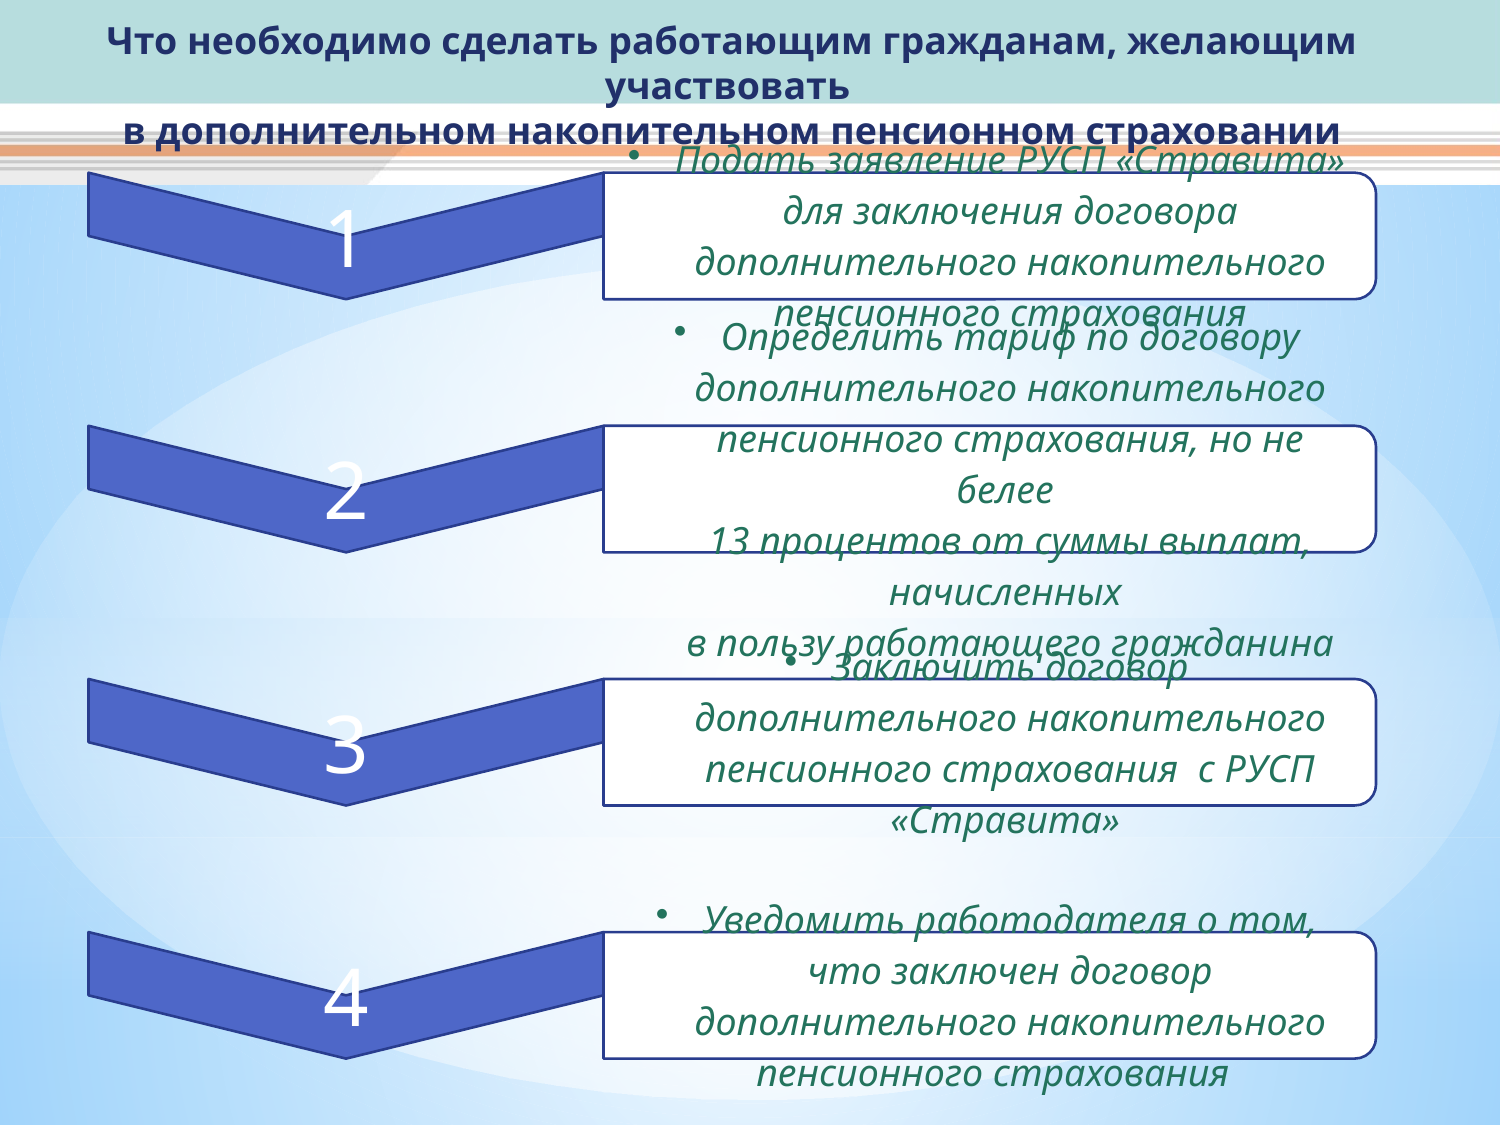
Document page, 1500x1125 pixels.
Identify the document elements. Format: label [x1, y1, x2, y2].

picture [0, 0, 1500, 185]
text_box [88, 172, 1377, 1059]
